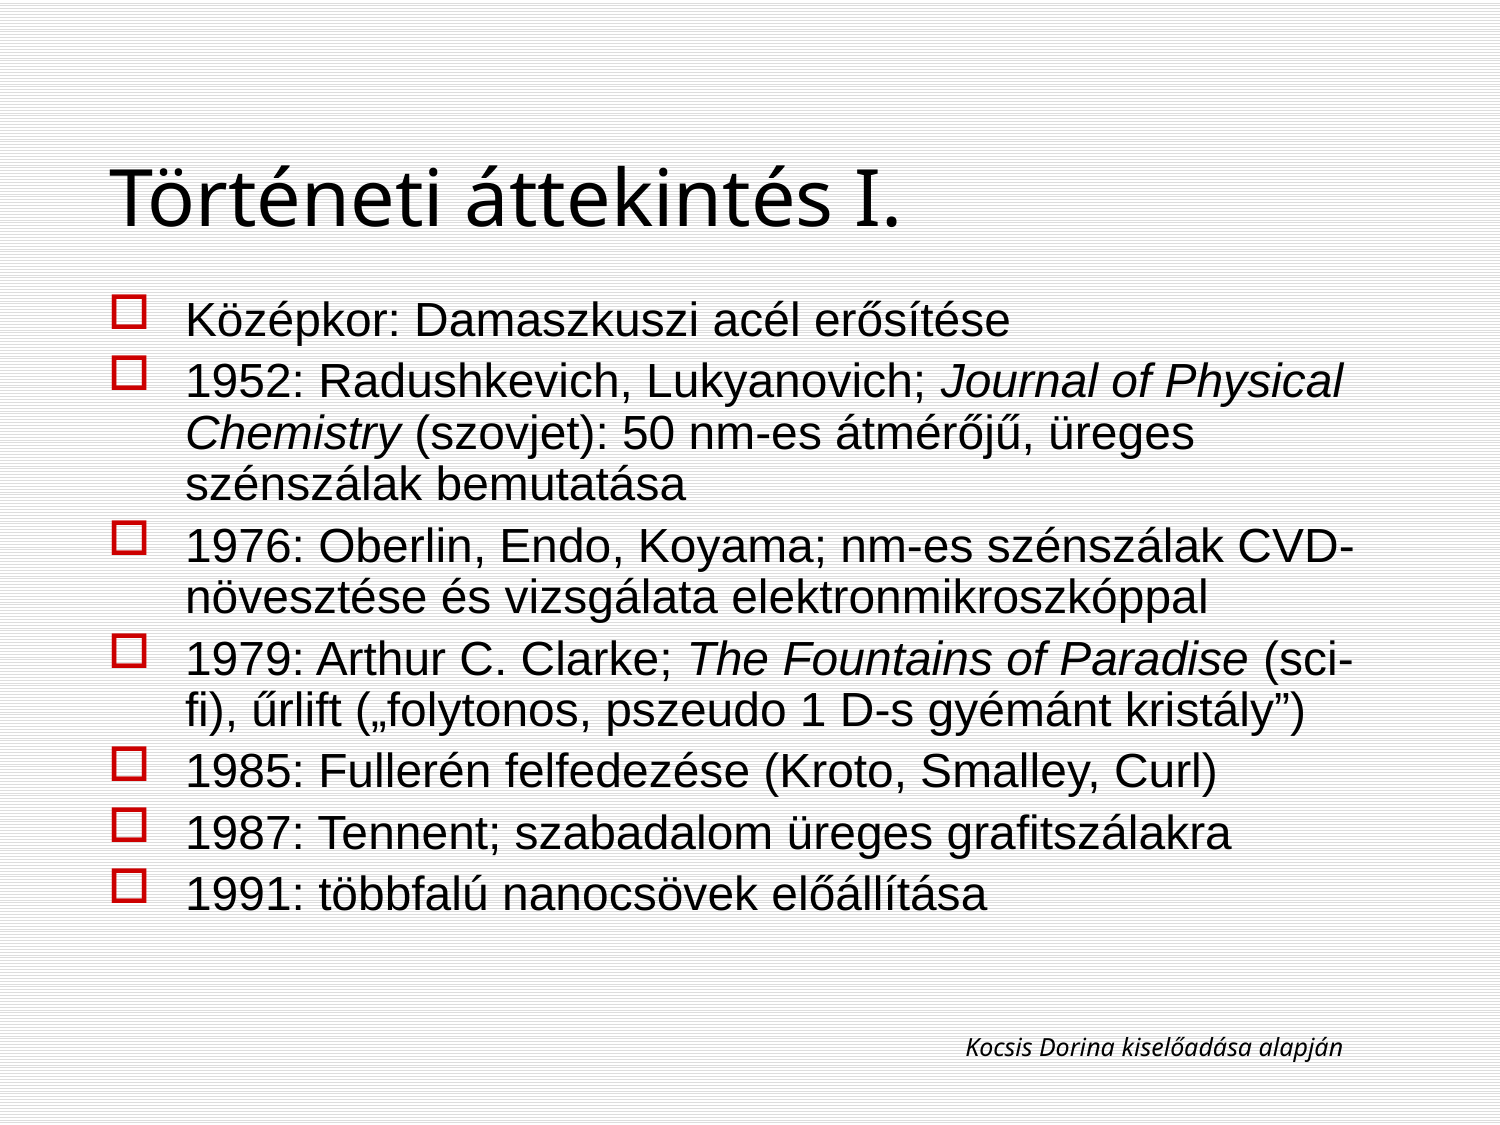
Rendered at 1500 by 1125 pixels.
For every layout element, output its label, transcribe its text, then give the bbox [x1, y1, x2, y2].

title Történeti áttekintés I. [93, 49, 1407, 250]
text_box Kocsis Dorina kiselőadása alapján [950, 1023, 1359, 1069]
list Középkor: Damaszkuszi acél erősítése 1952: Radushkevich, Lukyanovich; Journal of Physical Chemistry (szovjet): 50 nm-es átmérőjű, üreges szénszálak bemutatása 1976: Oberlin, Endo, Koyama; nm-es szénszálak CVD-növesztése és vizsgálata elektronmikroszkóppal 1979: Arthur C. Clarke; The Fountains of Paradise (sci-fi), űrlift („folytonos, pszeudo 1 D-s gyémánt kristály”) 1985: Fullerén felfedezése (Kroto, Smalley, Curl) 1987: Tennent; szabadalom üreges grafitszálakra 1991: többfalú nanocsövek előállítása [92, 287, 1406, 988]
